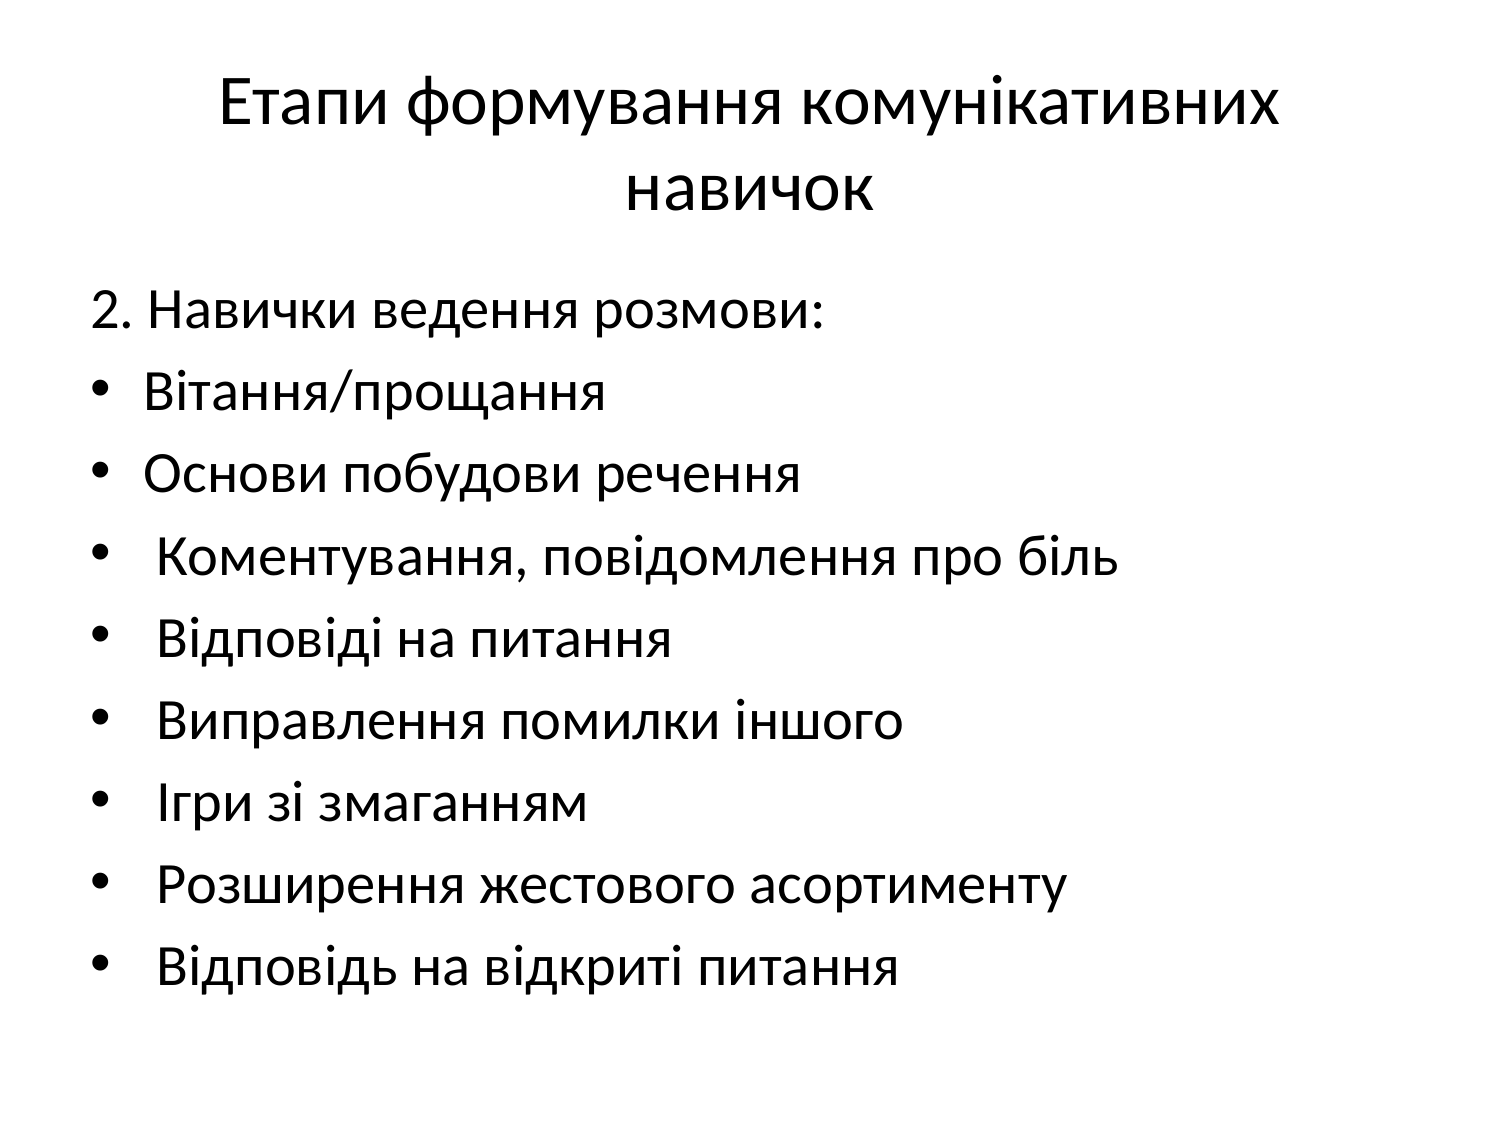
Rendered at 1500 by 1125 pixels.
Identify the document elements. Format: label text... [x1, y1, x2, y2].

list 2. Навички ведення розмови: Вітання/прощання Основи побудови речення Коментування, повідомлення про біль Відповіді на питання Виправлення помилки іншого Ігри зі змаганням Розширення жестового асортименту Відповідь на відкриті питання [75, 262, 1425, 1005]
title Етапи формування комунікативних навичок [75, 45, 1425, 233]
